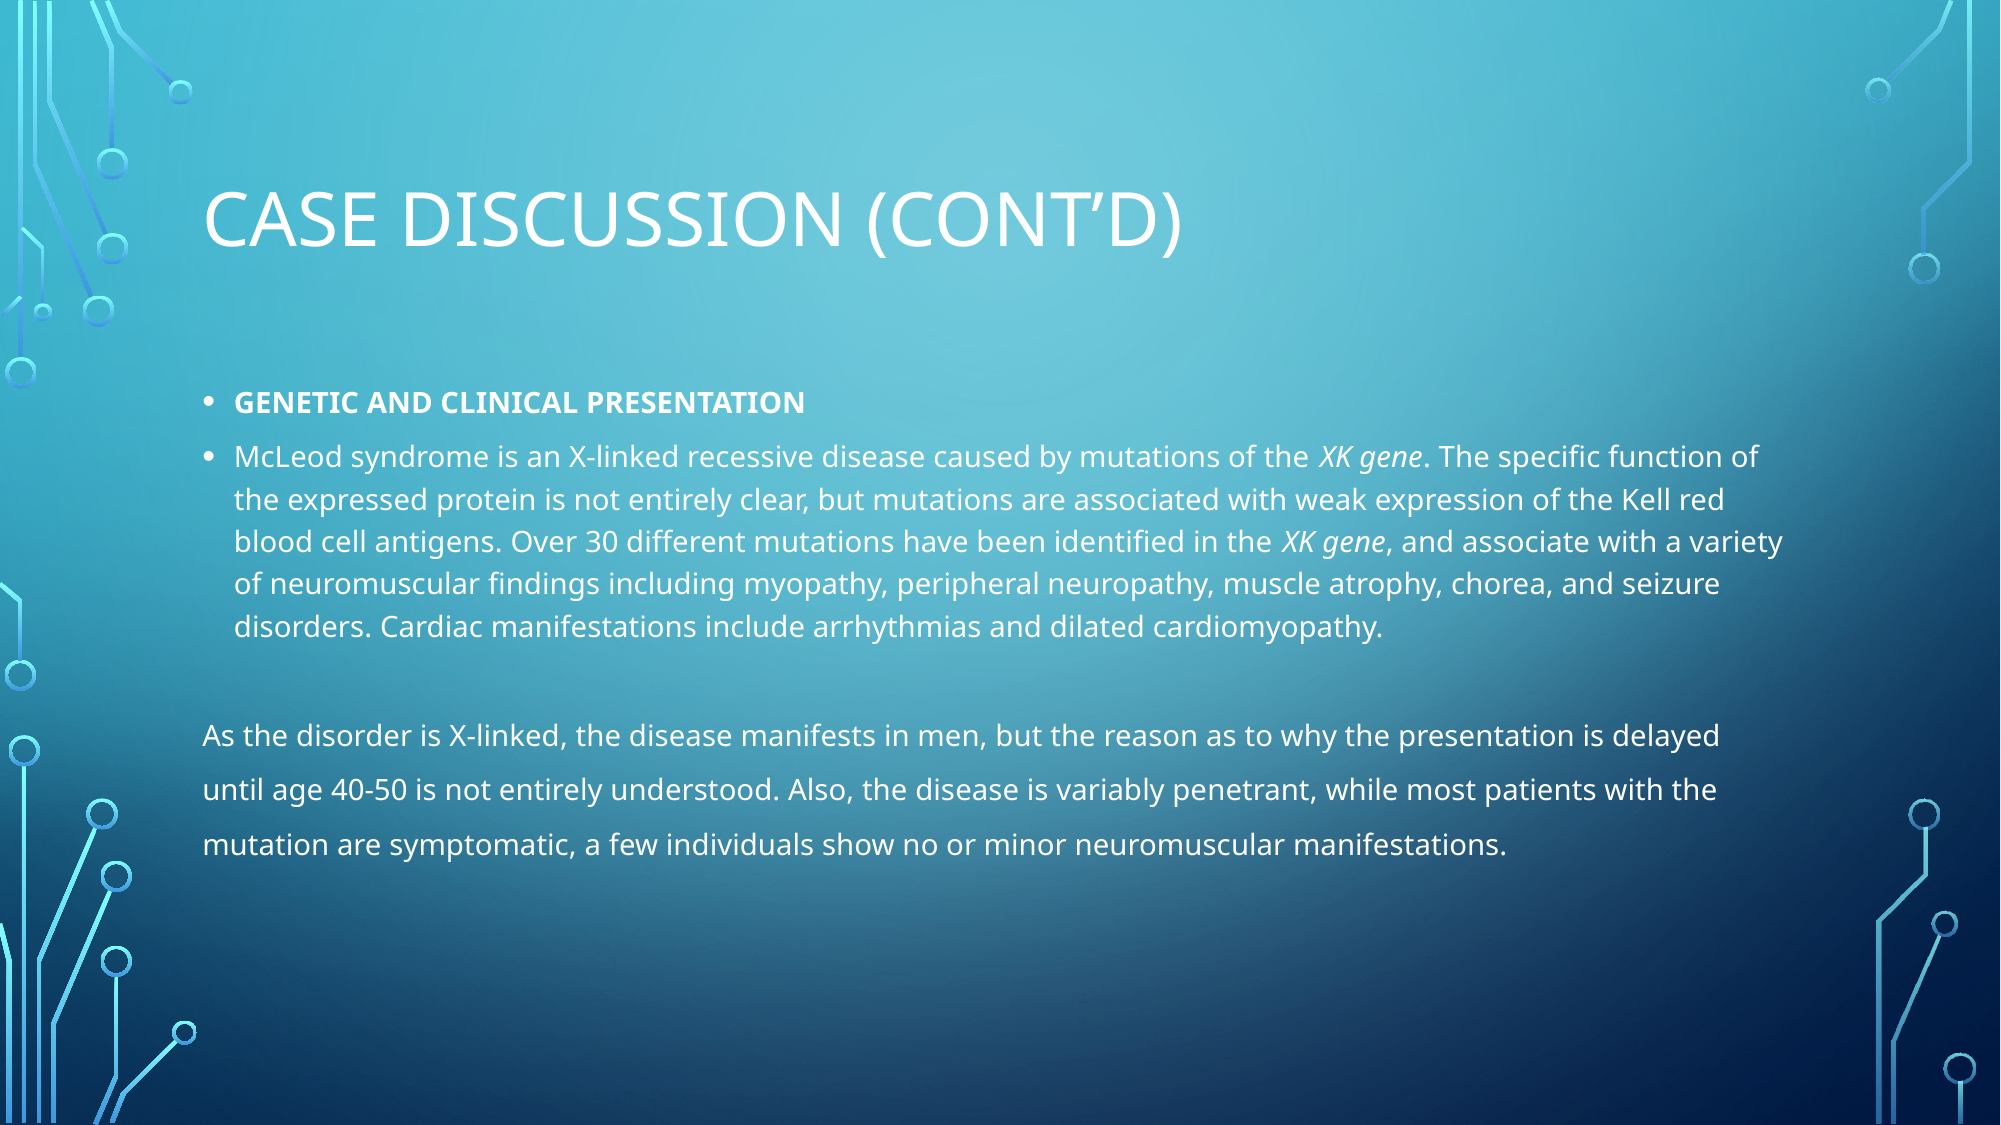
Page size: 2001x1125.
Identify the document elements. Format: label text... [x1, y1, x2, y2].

list GENETIC AND CLINICAL PRESENTATION McLeod syndrome is an X-linked recessive disease caused by mutations of the XK gene. The specific function of the expressed protein is not entirely clear, but mutations are associated with weak expression of the Kell red blood cell antigens. Over 30 different mutations have been identified in the XK gene, and associate with a variety of neuromuscular findings including myopathy, peripheral neuropathy, muscle atrophy, chorea, and seizure disorders. Cardiac manifestations include arrhythmias and dilated cardiomyopathy. As the disorder is X-linked, the disease manifests in men, but the reason as to why the presentation is delayed until age 40-50 is not entirely understood. Also, the disease is variably penetrant, while most patients with the mutation are symptomatic, a few individuals show no or minor neuromuscular manifestations. [187, 369, 1813, 950]
title Case Discussion (cont’d) [187, 101, 1813, 344]
